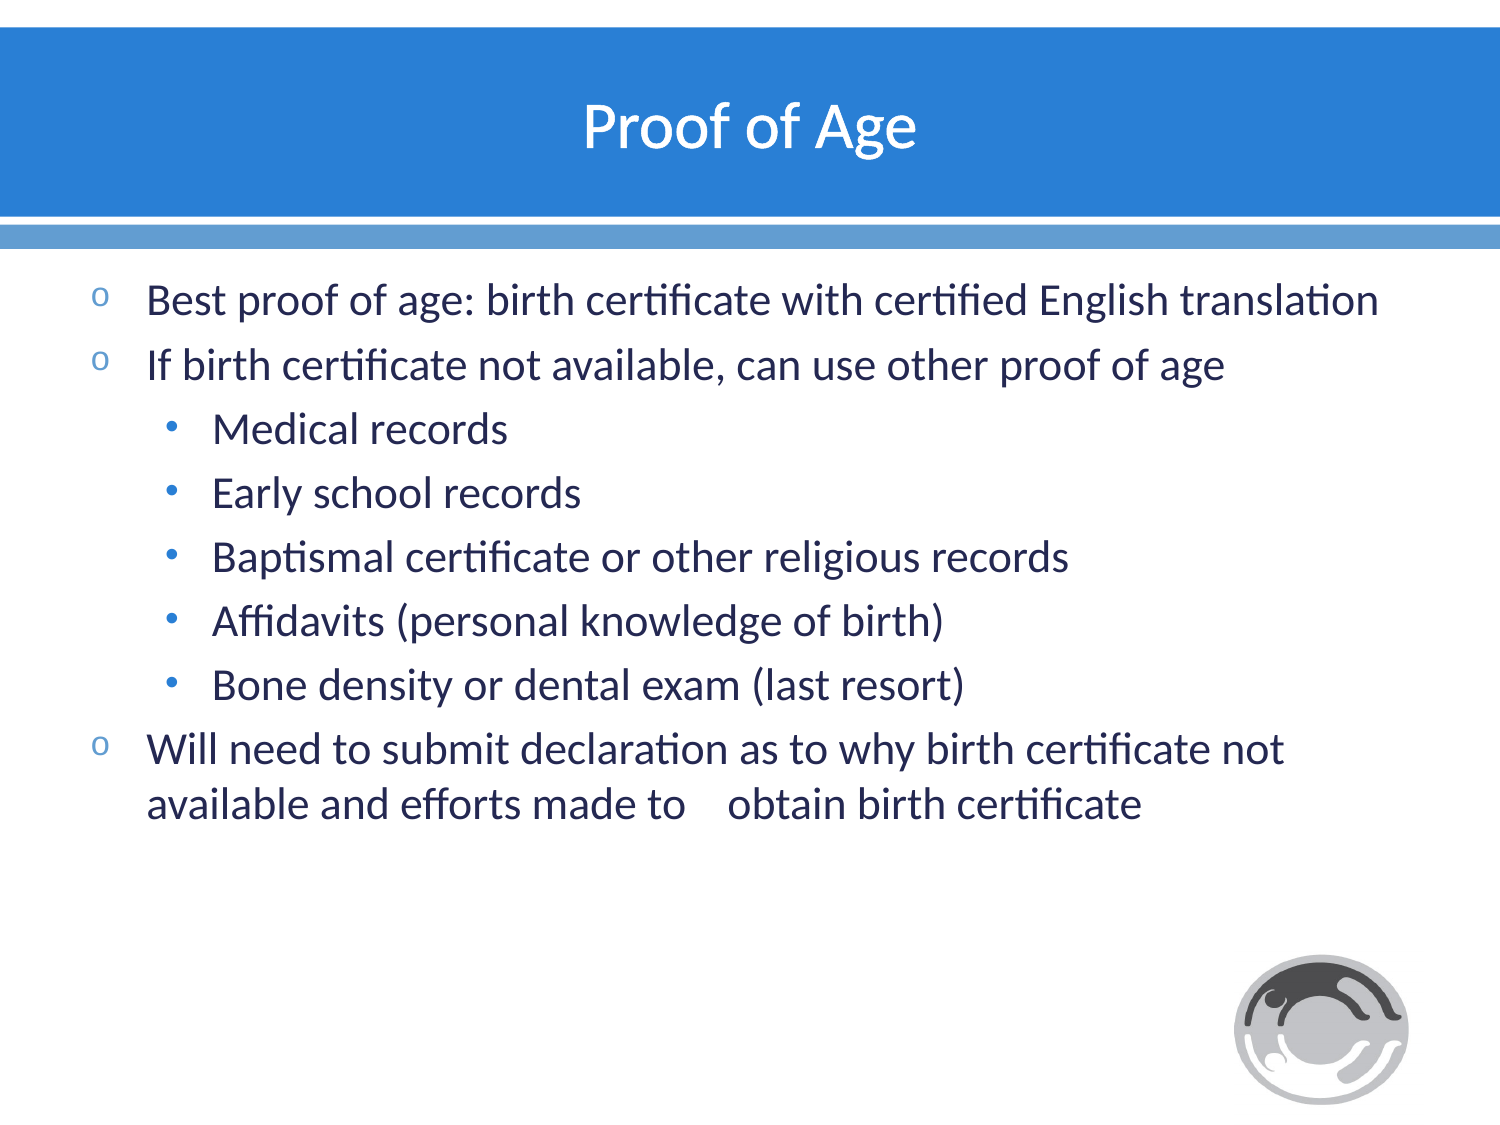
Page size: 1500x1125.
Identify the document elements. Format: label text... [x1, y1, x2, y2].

title Proof of Age [75, 29, 1425, 213]
picture [1233, 941, 1424, 1125]
list Best proof of age: birth certificate with certified English translation If birth certificate not available, can use other proof of age Medical records Early school records Baptismal certificate or other religious records Affidavits (personal knowledge of birth) Bone density or dental exam (last resort) Will need to submit declaration as to why birth certificate not available and efforts made to obtain birth certificate [75, 262, 1425, 1005]
